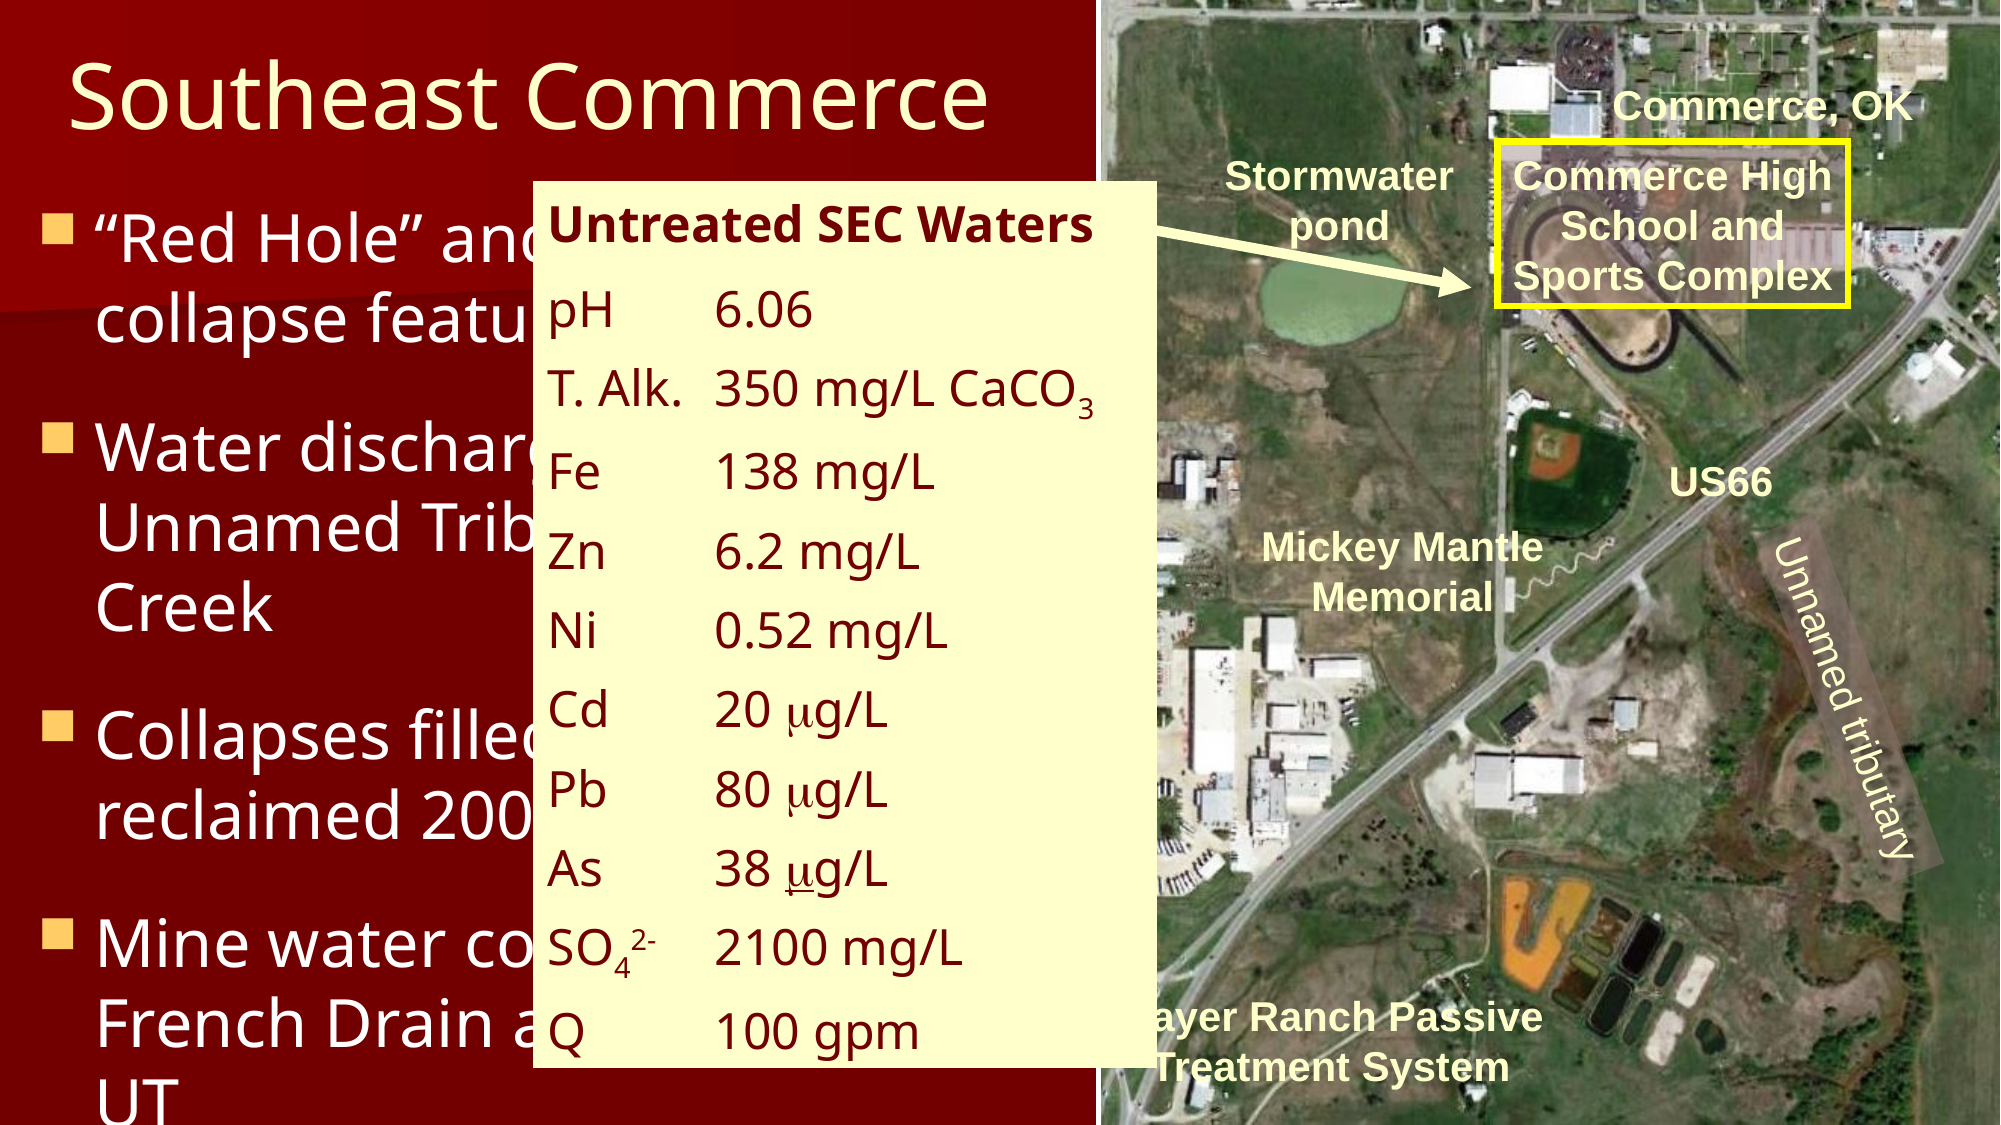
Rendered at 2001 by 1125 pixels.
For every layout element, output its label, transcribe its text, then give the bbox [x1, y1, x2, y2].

table_cell 6.2 mg/L [700, 508, 1095, 588]
table_cell As [533, 826, 700, 905]
table_cell 38 mg/L [700, 826, 1095, 905]
table_cell 80 mg/L [700, 746, 1095, 826]
table_cell SO42- [533, 905, 700, 988]
list “Red Hole” and “Green Hole” collapse features Water discharges into Unnamed Tributary to Tar Creek Collapses filled and surface reclaimed 2006 Mine water collected in French Drain and directed to UT [22, 188, 1042, 1069]
table_cell 100 gpm [700, 988, 1095, 1068]
table_cell T. Alk. [533, 346, 700, 429]
table_cell pH [533, 266, 700, 346]
title Southeast Commerce [52, 0, 1096, 187]
table_cell Zn [533, 508, 700, 588]
table_cell 350 mg/L CaCO3 [700, 346, 1095, 429]
table_cell 20 mg/L [700, 667, 1095, 746]
table_cell Q [533, 988, 700, 1068]
picture [1100, 0, 2000, 1125]
table_cell 6.06 [700, 266, 1095, 346]
table_cell 138 mg/L [700, 429, 1095, 508]
table_cell Cd [533, 667, 700, 746]
table_cell Pb [533, 746, 700, 826]
table_header Untreated SEC Waters [533, 181, 1095, 266]
table_cell 2100 mg/L [700, 905, 1095, 988]
table_cell 0.52 mg/L [700, 588, 1095, 667]
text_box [1124, 224, 1472, 288]
table_cell Ni [533, 588, 700, 667]
table_cell Fe [533, 429, 700, 508]
